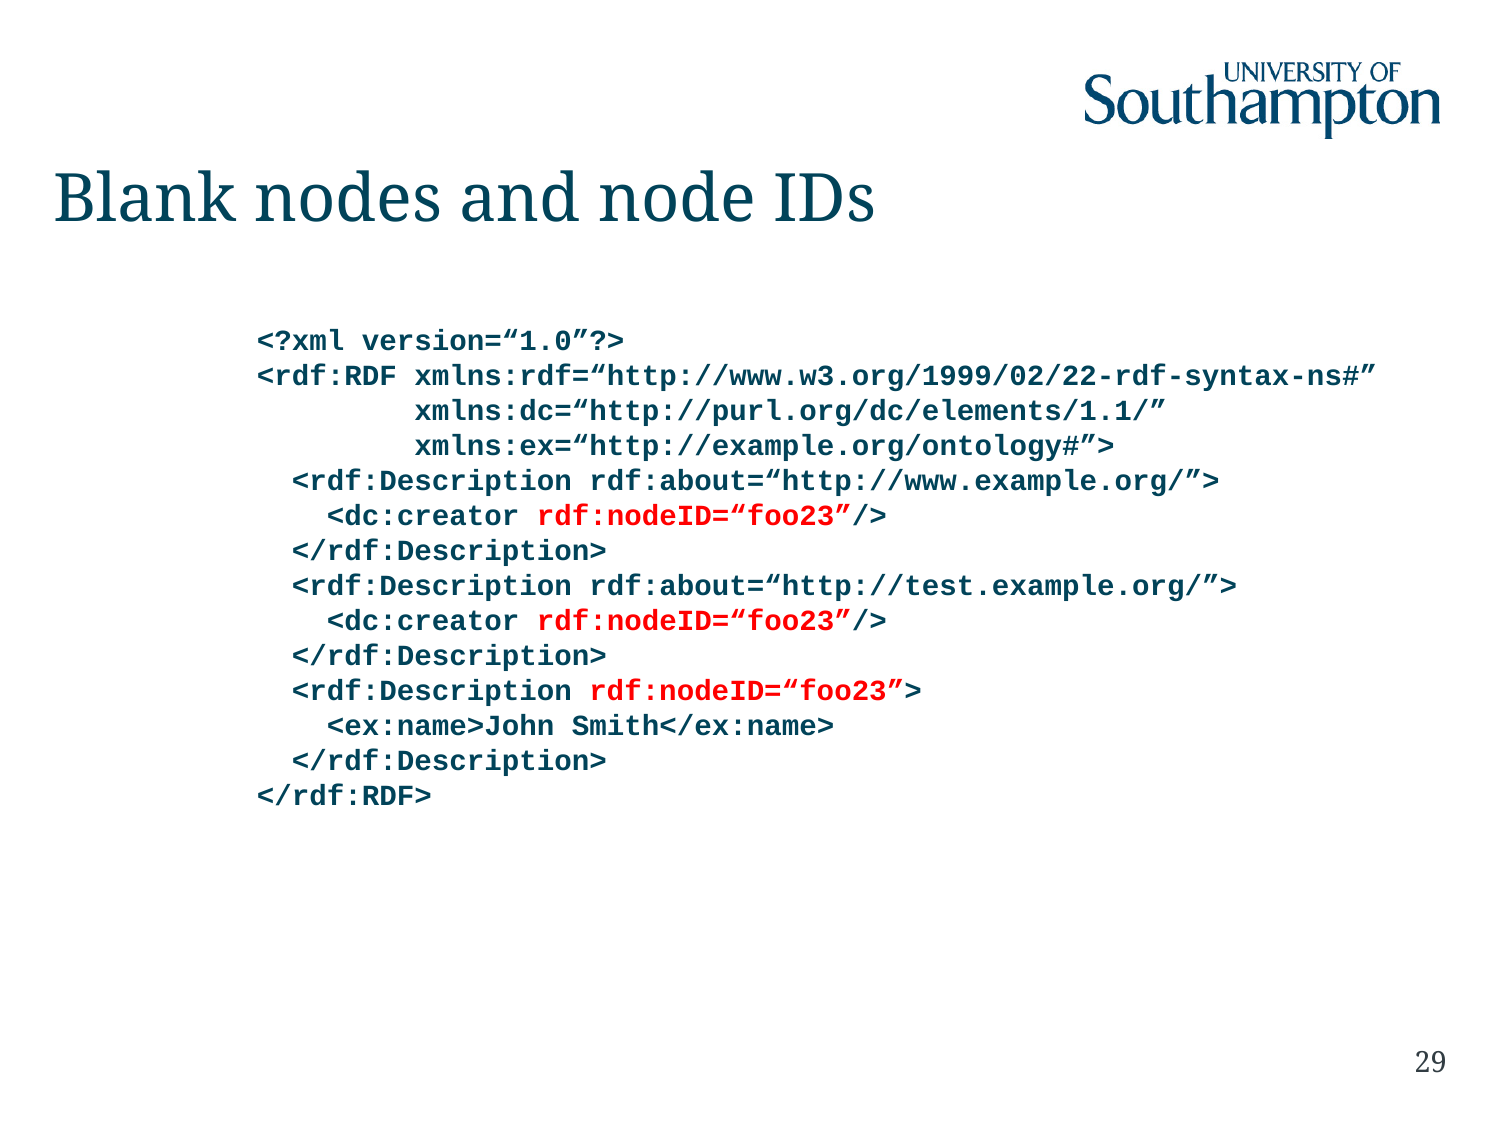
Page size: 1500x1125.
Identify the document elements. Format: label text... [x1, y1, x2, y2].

slide_number 29 [1159, 1035, 1448, 1088]
text_box <?xml version=“1.0”?> <rdf:RDF xmlns:rdf=“http://www.w3.org/1999/02/22-rdf-syntax-ns#” xmlns:dc=“http://purl.org/dc/elements/1.1/” xmlns:ex=“http://example.org/ontology#”> <rdf:Description rdf:about=“http://www.example.org/”> <dc:creator rdf:nodeID=“foo23”/> </rdf:Description> <rdf:Description rdf:about=“http://test.example.org/”> <dc:creator rdf:nodeID=“foo23”/> </rdf:Description> <rdf:Description rdf:nodeID=“foo23”> <ex:name>John Smith</ex:name> </rdf:Description> </rdf:RDF> [242, 314, 1412, 819]
picture [1085, 62, 1440, 139]
title Blank nodes and node IDs [52, 147, 1448, 255]
